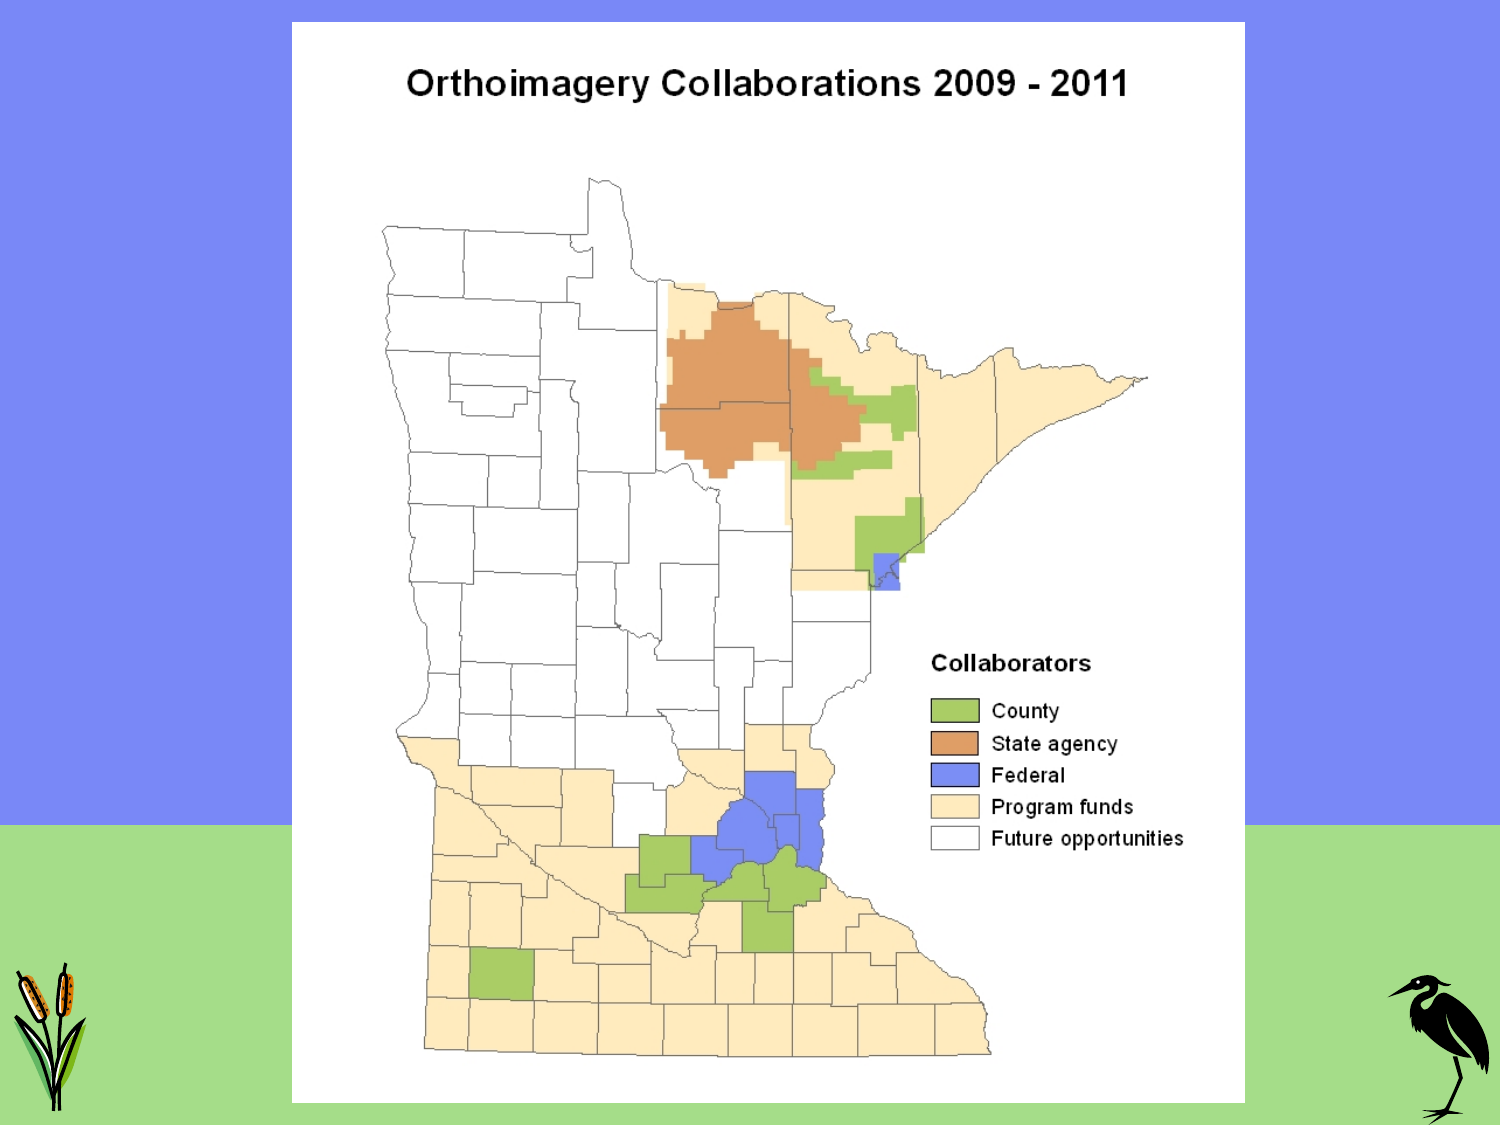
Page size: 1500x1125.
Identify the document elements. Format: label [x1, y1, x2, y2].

picture [291, 22, 1246, 1103]
